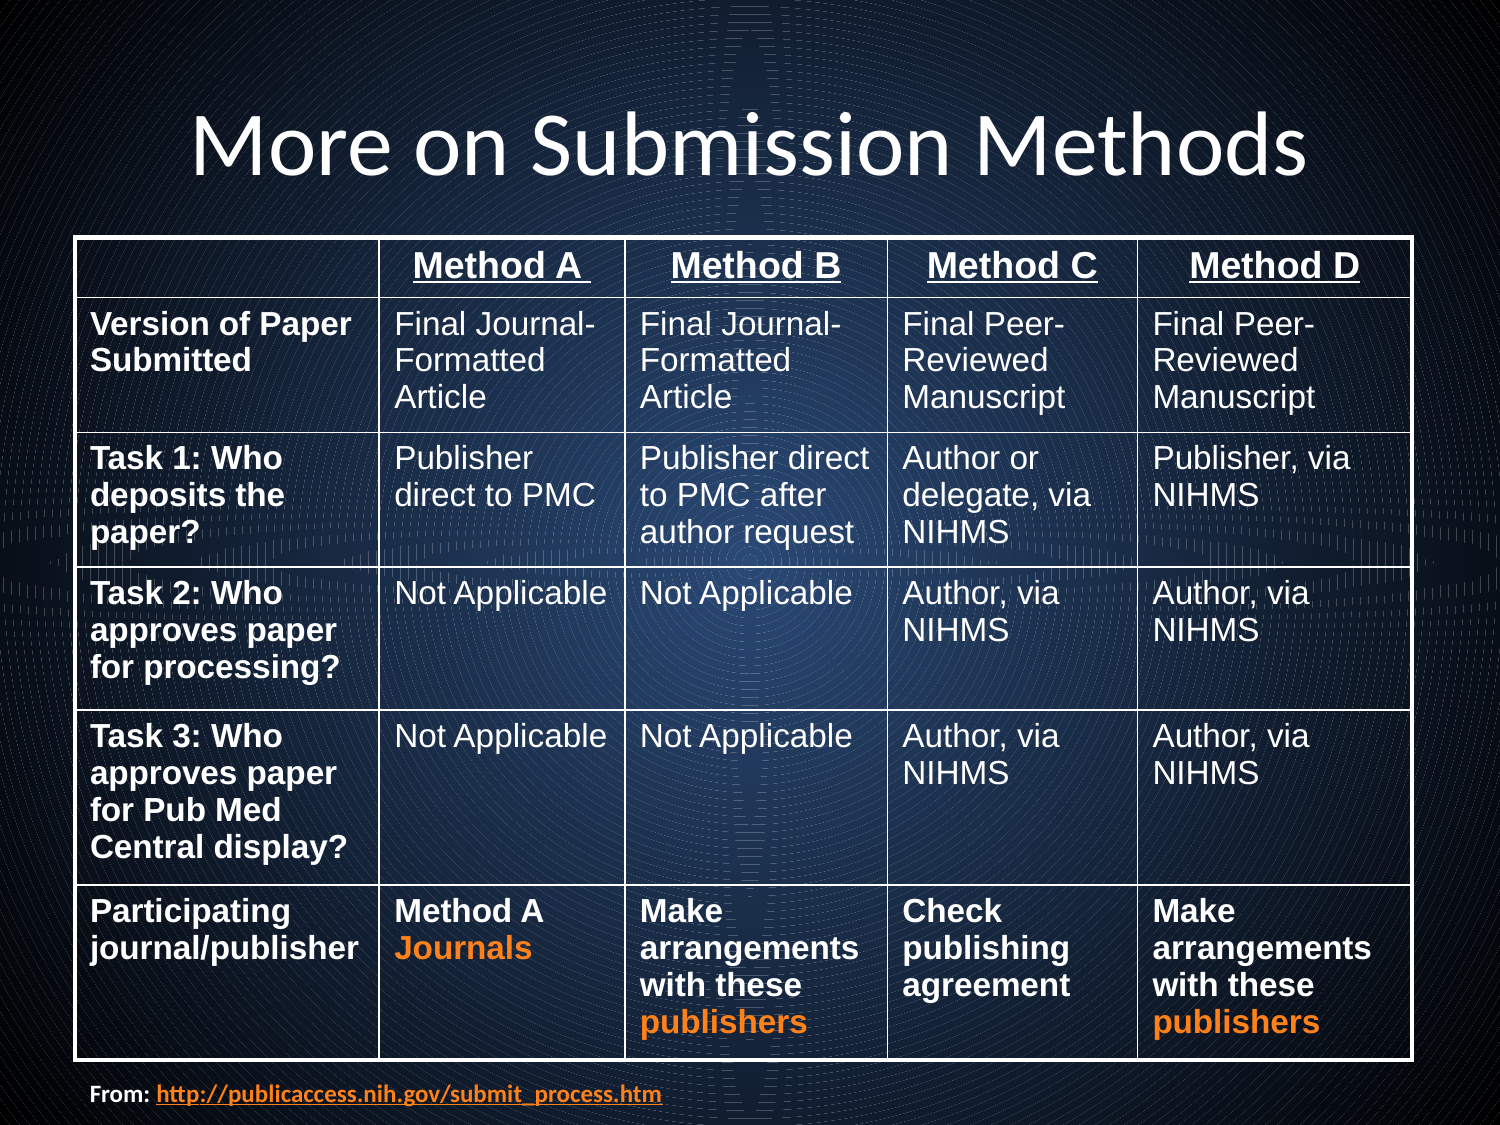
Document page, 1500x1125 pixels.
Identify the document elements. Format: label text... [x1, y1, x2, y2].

table_cell Publisher direct to PMC after author request [626, 433, 887, 566]
table_cell Check publishing agreement [888, 886, 1137, 1058]
table_cell Publisher, via NIHMS [1138, 433, 1410, 566]
table_cell Participating journal/publisher [77, 886, 378, 1058]
table_cell Author, via NIHMS [888, 568, 1137, 709]
table_cell Task 2: Who approves paper for processing? [77, 568, 378, 709]
table_cell Not Applicable [380, 711, 624, 884]
table_cell Author, via NIHMS [1138, 711, 1410, 884]
title More on Submission Methods [75, 45, 1425, 233]
table_cell Not Applicable [626, 711, 887, 884]
table_header Method B [626, 240, 887, 297]
table_header Method A [380, 240, 624, 297]
text_box From: http://publicaccess.nih.gov/submit_process.htm [75, 1069, 1088, 1115]
table_cell Publisher direct to PMC [380, 433, 624, 566]
table_cell Author or delegate, via NIHMS [888, 433, 1137, 566]
table_cell Make arrangements with these publishers [626, 886, 887, 1058]
table_cell Method A Journals [380, 886, 624, 1058]
table_cell Final Peer-Reviewed Manuscript [1138, 298, 1410, 432]
table_header Method D [1138, 240, 1410, 297]
table_cell Version of Paper Submitted [77, 298, 378, 432]
table_cell Final Journal-Formatted Article [626, 298, 887, 432]
table_cell Not Applicable [626, 568, 887, 709]
table_header Method C [888, 240, 1137, 297]
table_cell Author, via NIHMS [1138, 568, 1410, 709]
table_header [77, 240, 378, 297]
table_cell Final Peer-Reviewed Manuscript [888, 298, 1137, 432]
table_cell Final Journal-Formatted Article [380, 298, 624, 432]
table_cell Not Applicable [380, 568, 624, 709]
table_cell Make arrangements with these publishers [1138, 886, 1410, 1058]
table_cell Task 3: Who approves paper for Pub Med Central display? [77, 711, 378, 884]
table_cell Author, via NIHMS [888, 711, 1137, 884]
table_cell Task 1: Who deposits the paper? [77, 433, 378, 566]
